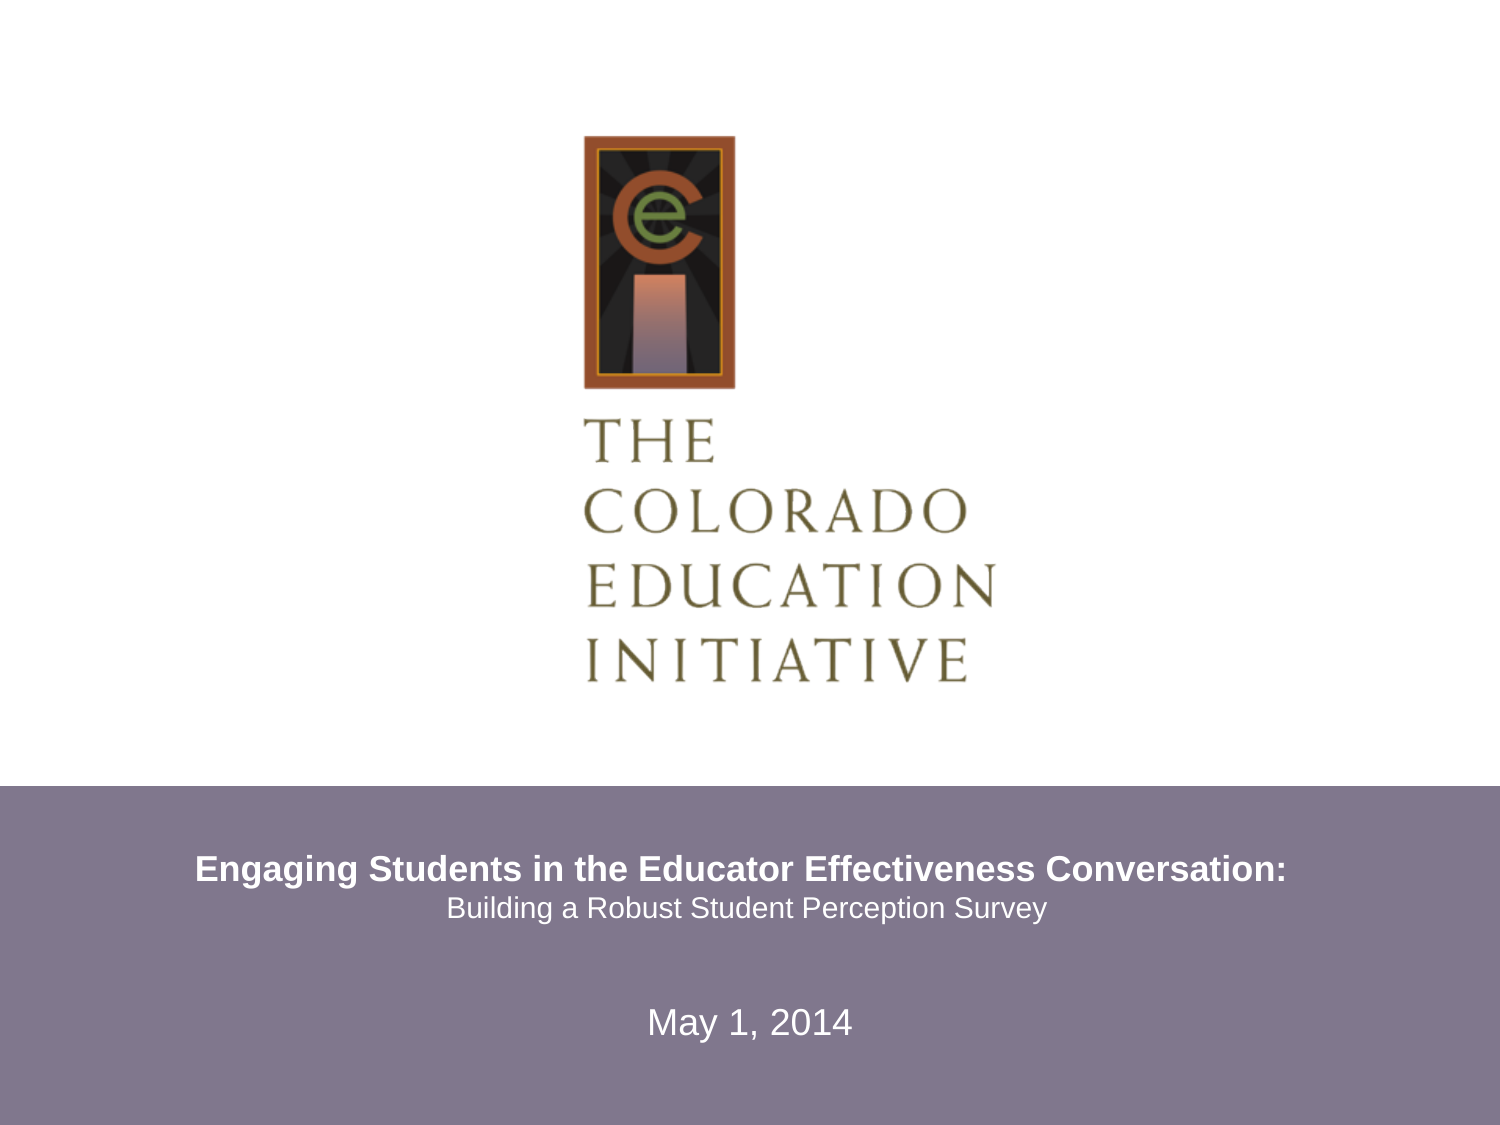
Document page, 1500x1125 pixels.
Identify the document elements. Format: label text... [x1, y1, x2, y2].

picture [0, 786, 1500, 1125]
picture [535, 122, 1014, 697]
title Engaging Students in the Educator Effectiveness Conversation: Building a Robust Student Perception Survey [40, 844, 1454, 925]
subtitle May 1, 2014 [225, 998, 1275, 1039]
